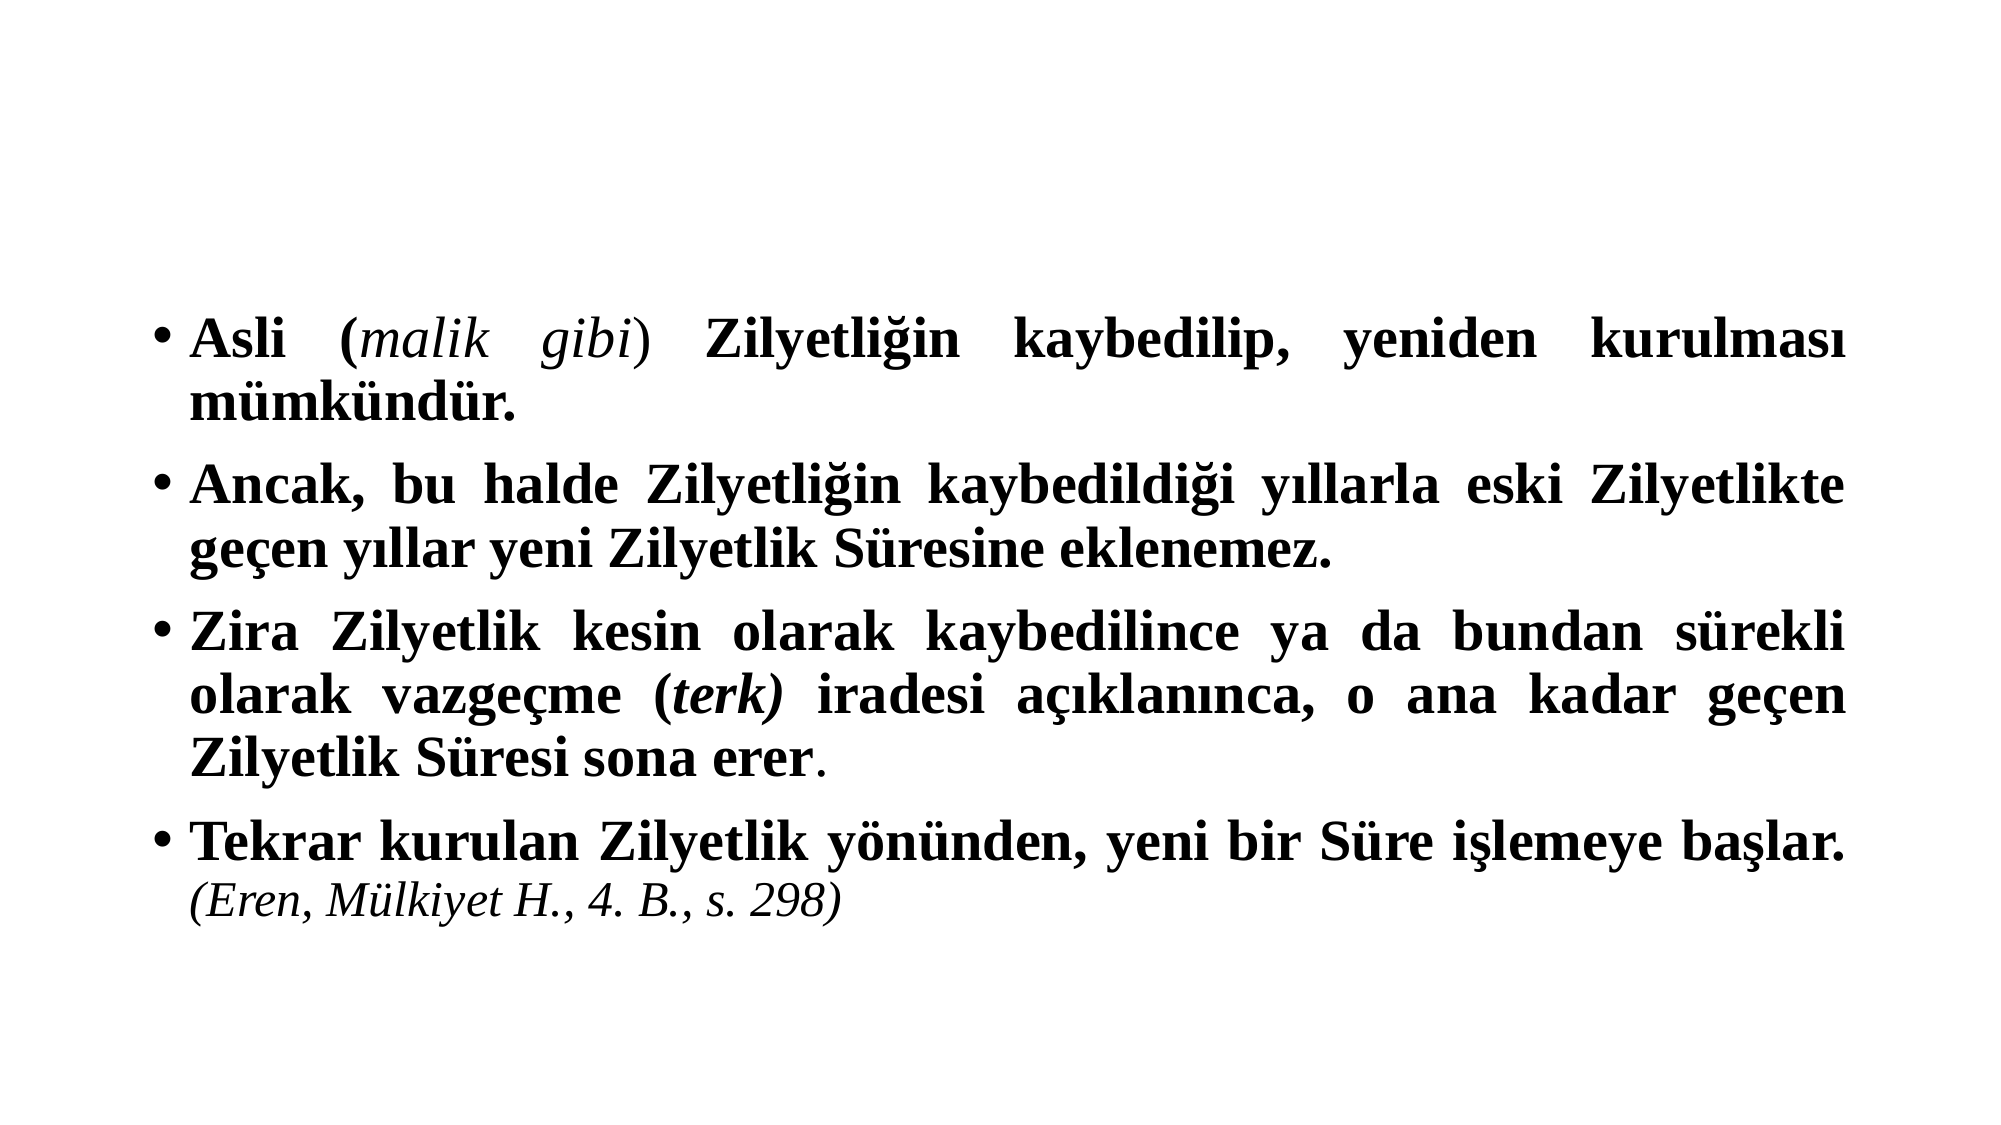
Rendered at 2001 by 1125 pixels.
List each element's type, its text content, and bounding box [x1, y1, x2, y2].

list Asli (malik gibi) Zilyetliğin kaybedilip, yeniden kurulması mümkündür. Ancak, bu halde Zilyetliğin kaybedildiği yıllarla eski Zilyetlikte geçen yıllar yeni Zilyetlik Süresine eklenemez. Zira Zilyetlik kesin olarak kaybedilince ya da bundan sürekli olarak vazgeçme (terk) iradesi açıklanınca, o ana kadar geçen Zilyetlik Süresi sona erer. Tekrar kurulan Zilyetlik yönünden, yeni bir Süre işlemeye başlar. (Eren, Mülkiyet H., 4. B., s. 298) [137, 299, 1863, 1014]
